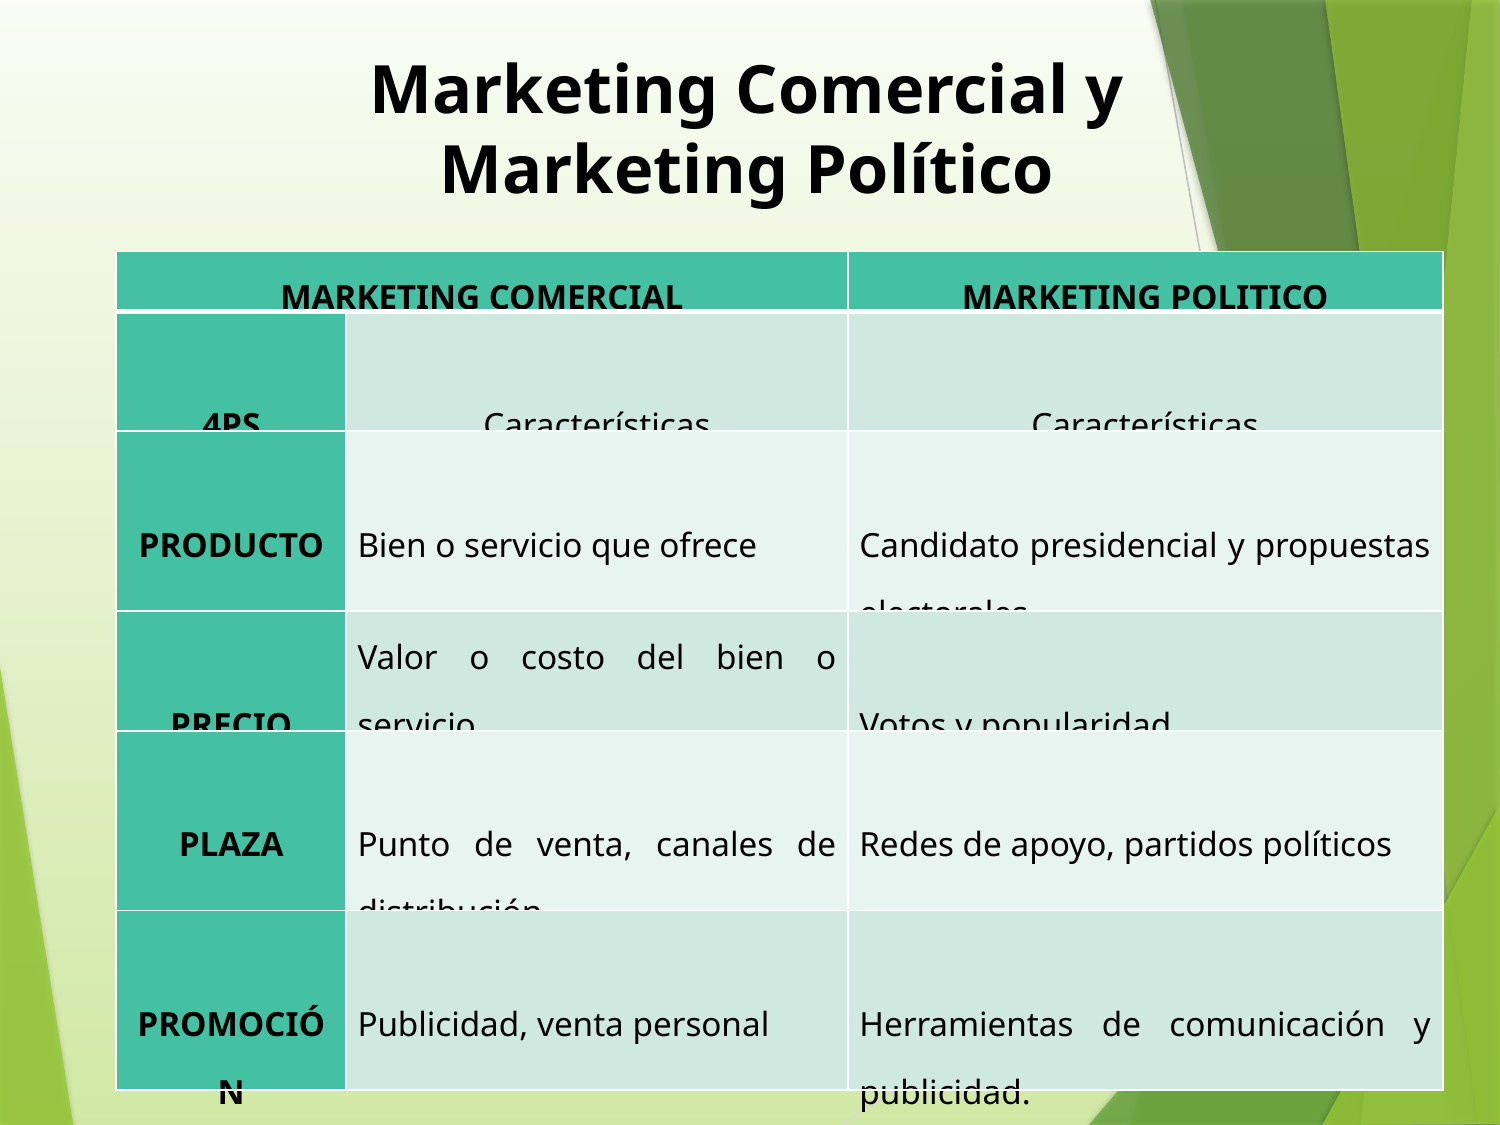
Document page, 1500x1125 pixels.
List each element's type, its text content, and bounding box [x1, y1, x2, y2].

table_header MARKETING POLITICO [849, 252, 1442, 309]
table_cell Bien o servicio que ofrece [347, 432, 847, 610]
table_cell PRECIO [117, 612, 345, 730]
table_cell PROMOCIÓN [117, 911, 345, 1089]
table_cell Herramientas de comunicación y publicidad. [849, 911, 1442, 1089]
table_cell Valor o costo del bien o servicio [347, 612, 847, 730]
table_cell PRODUCTO [117, 432, 345, 610]
table_cell Votos y popularidad [849, 612, 1442, 730]
text_box Marketing Comercial y Marketing Político [211, 39, 1283, 215]
table_cell Publicidad, venta personal [347, 911, 847, 1089]
table_cell PLAZA [117, 732, 345, 910]
table_cell 4PS [117, 314, 345, 430]
table_header MARKETING COMERCIAL [117, 252, 847, 309]
table_cell Punto de venta, canales de distribución [347, 732, 847, 910]
table_cell Características [347, 314, 847, 430]
table_cell Redes de apoyo, partidos políticos [849, 732, 1442, 910]
table_cell Candidato presidencial y propuestas electorales. [849, 432, 1442, 610]
table_cell Características [849, 314, 1442, 430]
